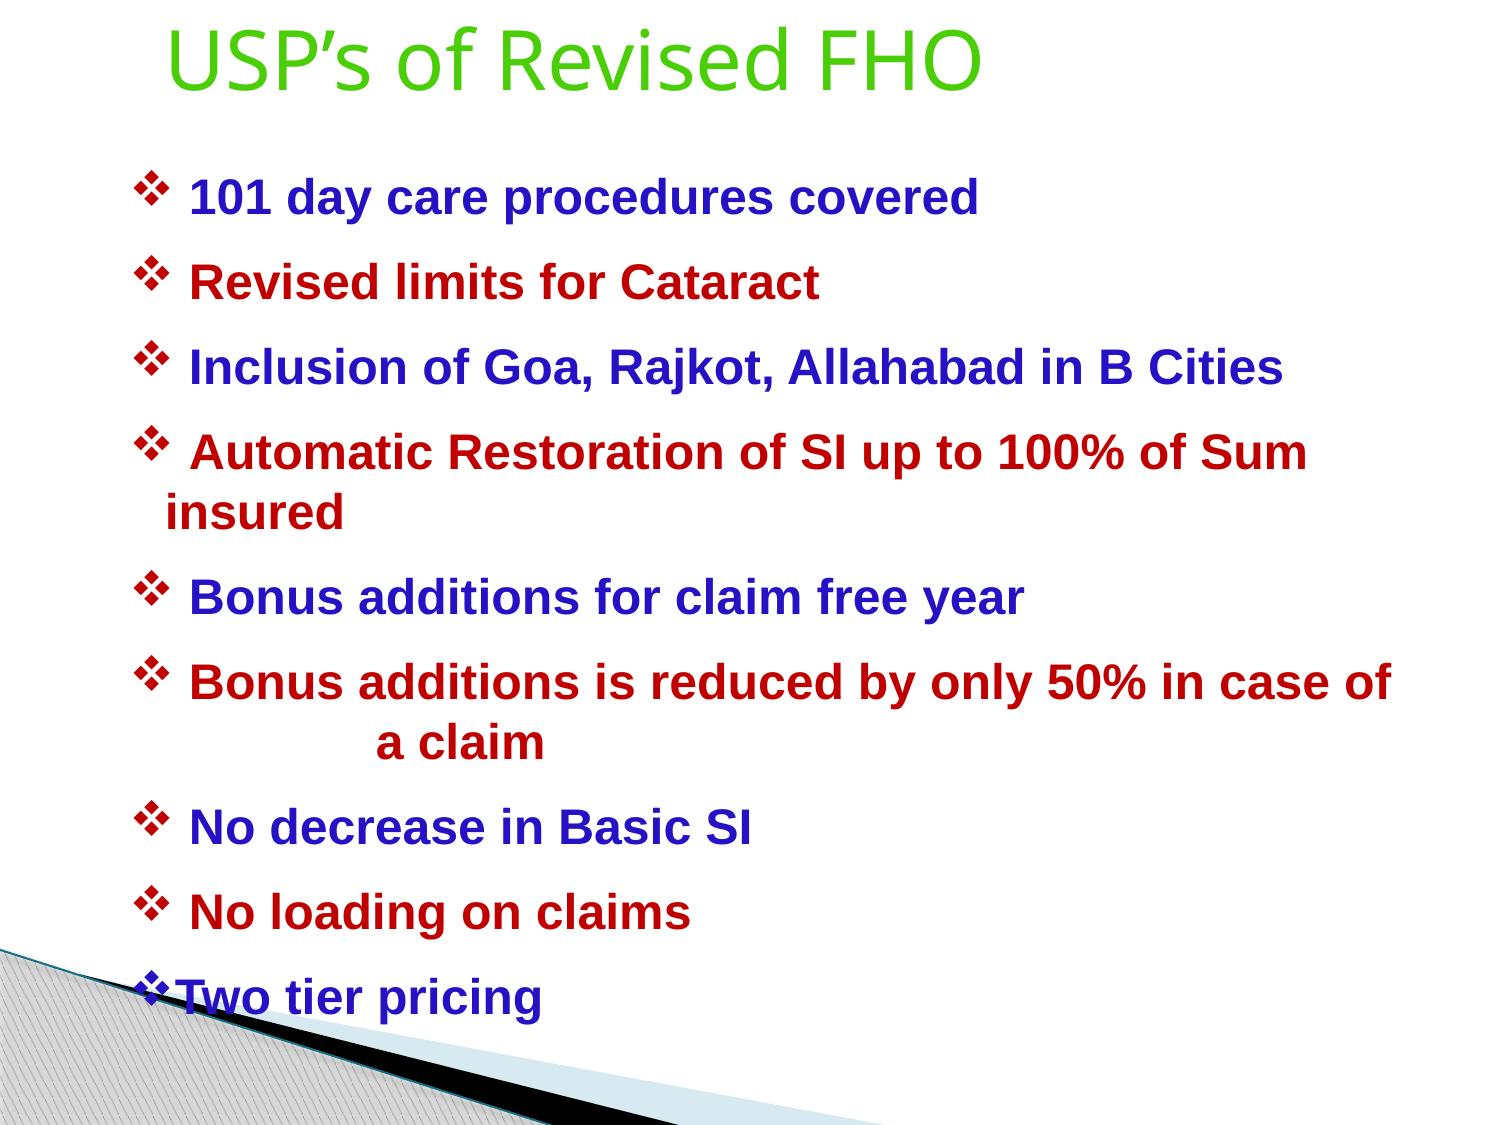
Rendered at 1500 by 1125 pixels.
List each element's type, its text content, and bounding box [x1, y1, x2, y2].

text_box 101 day care procedures covered Revised limits for Cataract Inclusion of Goa, Rajkot, Allahabad in B Cities Automatic Restoration of SI up to 100% of Sum insured Bonus additions for claim free year Bonus additions is reduced by only 50% in case of a claim No decrease in Basic SI No loading on claims Two tier pricing [0, 112, 1500, 1125]
text_box USP’s of Revised FHO [0, 0, 1150, 112]
